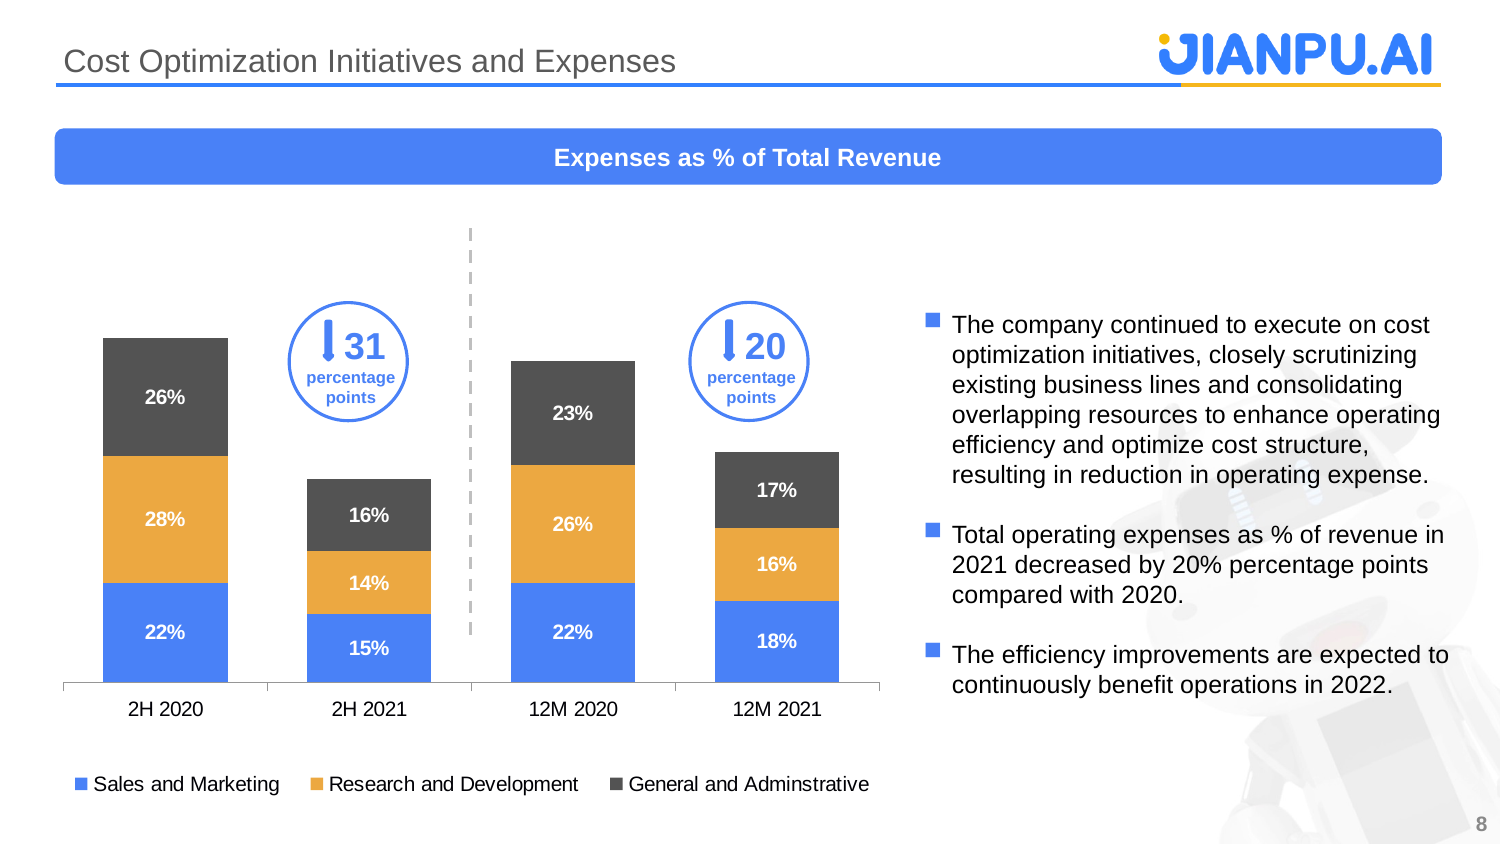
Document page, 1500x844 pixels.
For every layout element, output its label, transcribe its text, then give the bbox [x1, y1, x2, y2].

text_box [288, 302, 411, 421]
chart [33, 184, 916, 823]
text_box Expenses as % of Total Revenue [54, 128, 1442, 185]
text_box The company continued to execute on cost optimization initiatives, closely scrutinizing existing business lines and consolidating overlapping resources to enhance operating efficiency and optimize cost structure, resulting in reduction in operating expense. Total operating expenses as % of revenue in 2021 decreased by 20% percentage points compared with 2020. The efficiency improvements are expected to continuously benefit operations in 2022. [916, 300, 1475, 707]
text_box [689, 302, 811, 421]
text_box Cost Optimization Initiatives and Expenses [63, 39, 1190, 79]
picture [1100, 341, 1500, 844]
picture [1144, 3, 1448, 94]
